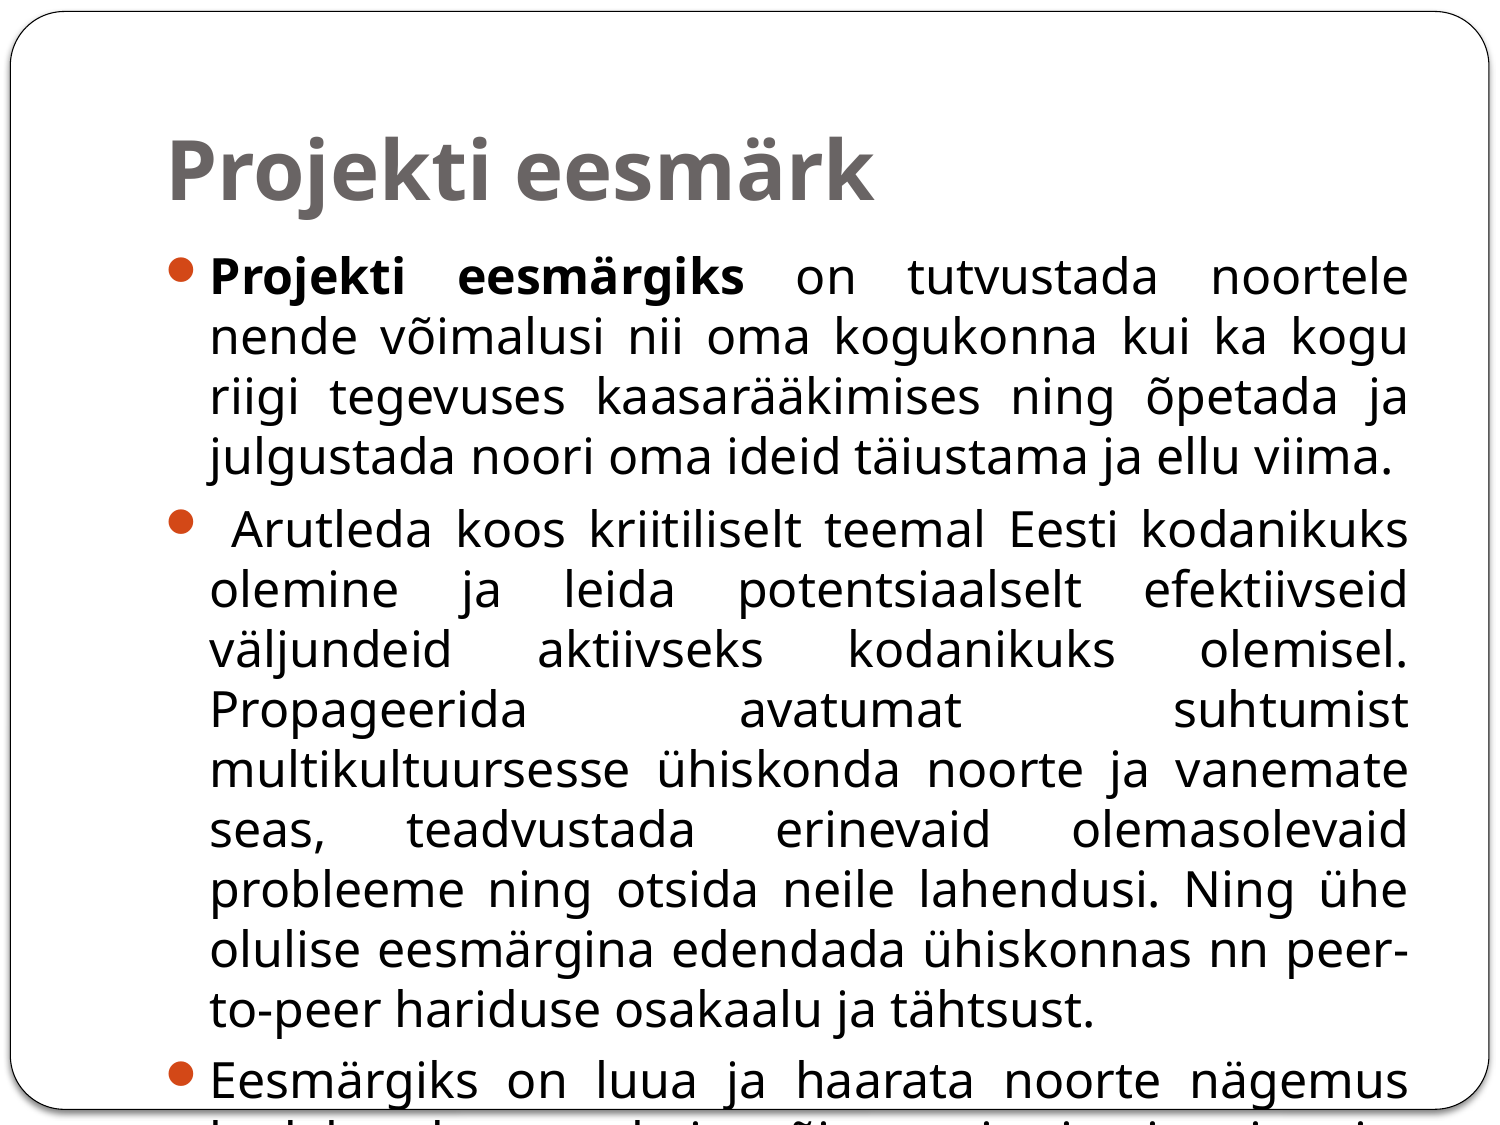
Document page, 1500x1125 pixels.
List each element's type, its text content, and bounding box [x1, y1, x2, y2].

list Projekti eesmärgiks on tutvustada noortele nende võimalusi nii oma kogukonna kui ka kogu riigi tegevuses kaasarääkimises ning õpetada ja julgustada noori oma ideid täiustama ja ellu viima. Arutleda koos kriitiliselt teemal Eesti kodanikuks olemine ja leida potentsiaalselt efektiivseid väljundeid aktiivseks kodanikuks olemisel. Propageerida avatumat suhtumist multikultuursesse ühiskonda noorte ja vanemate seas, teadvustada erinevaid olemasolevaid probleeme ning otsida neile lahendusi. Ning ühe olulise eesmärgina edendada ühiskonnas nn peer-to-peer hariduse osakaalu ja tähtsust. Eesmärgiks on luua ja haarata noorte nägemus kodakondsusest kui mõistest ja institutsioonist ning efektiivsest multikultuursest ühiskonnast, mis Eesti paratamatult on. [149, 237, 1426, 988]
title Projekti eesmärk [149, 44, 1426, 233]
